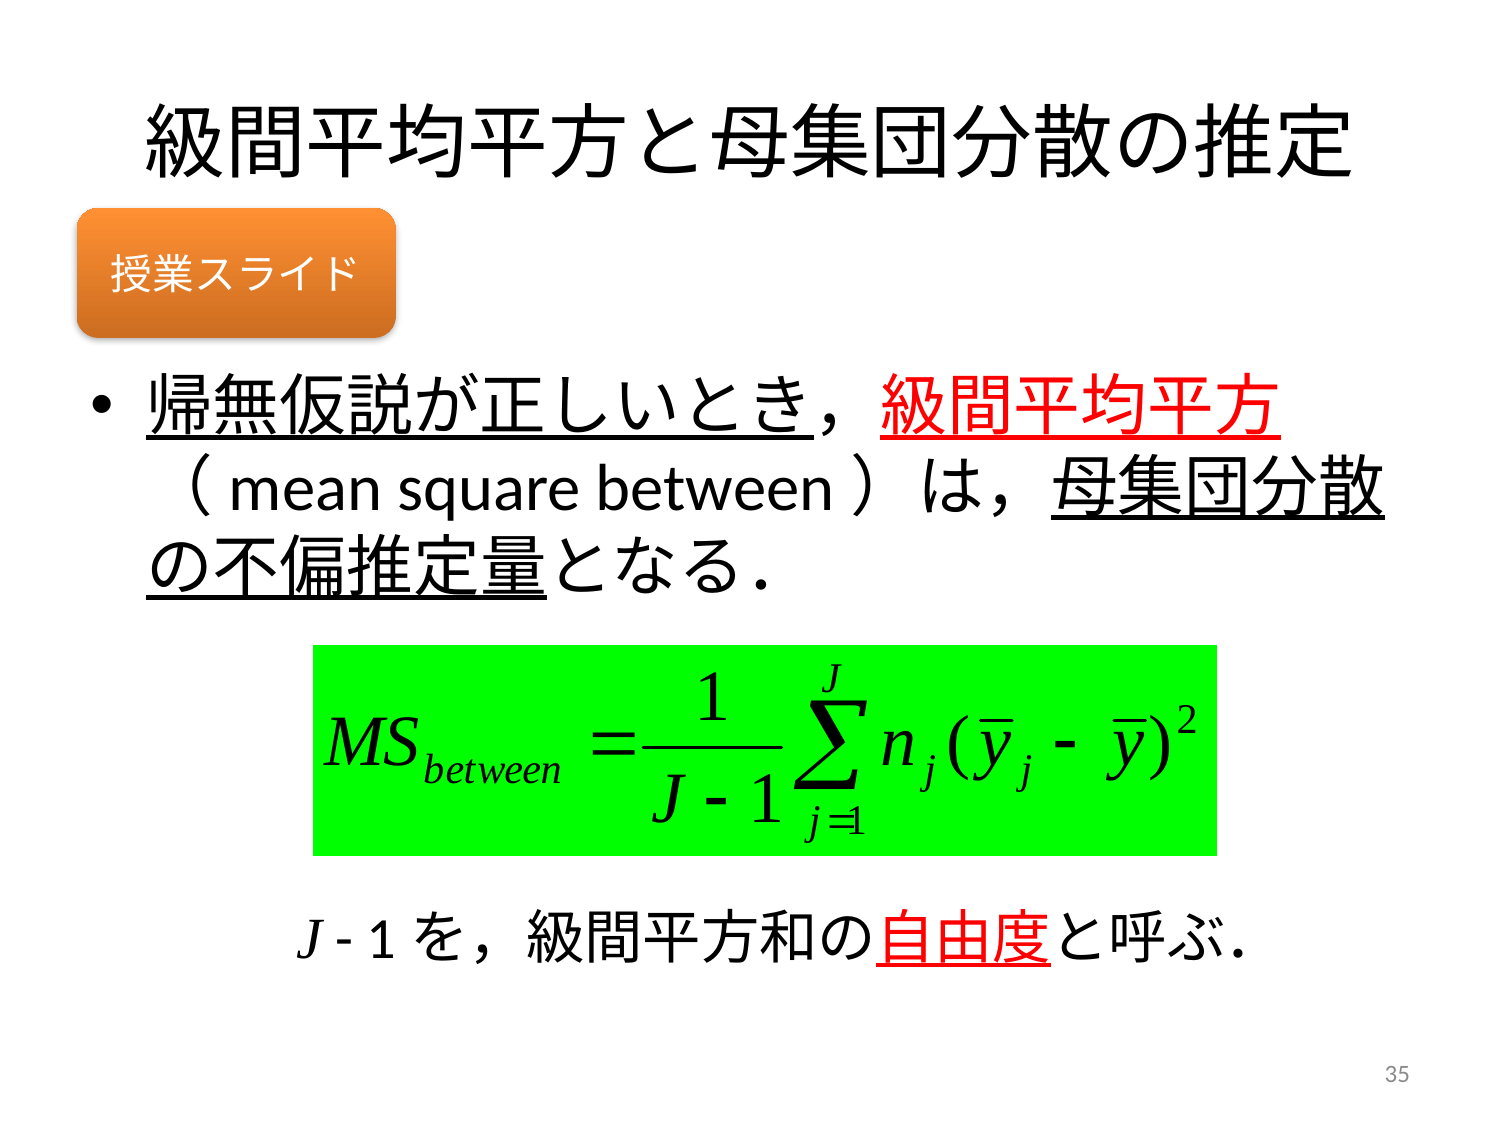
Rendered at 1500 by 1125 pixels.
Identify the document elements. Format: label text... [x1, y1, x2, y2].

text_box 授業スライド [76, 207, 396, 338]
title 級間平均平方と母集団分散の推定 [75, 45, 1425, 233]
text_box J - 1を，級間平方和の自由度と呼ぶ． [281, 893, 1298, 978]
slide_number 35 [1074, 1042, 1425, 1103]
list 帰無仮説が正しいとき，級間平均平方（mean square between）は，母集団分散の不偏推定量となる． [75, 262, 1425, 1005]
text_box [312, 644, 1218, 857]
